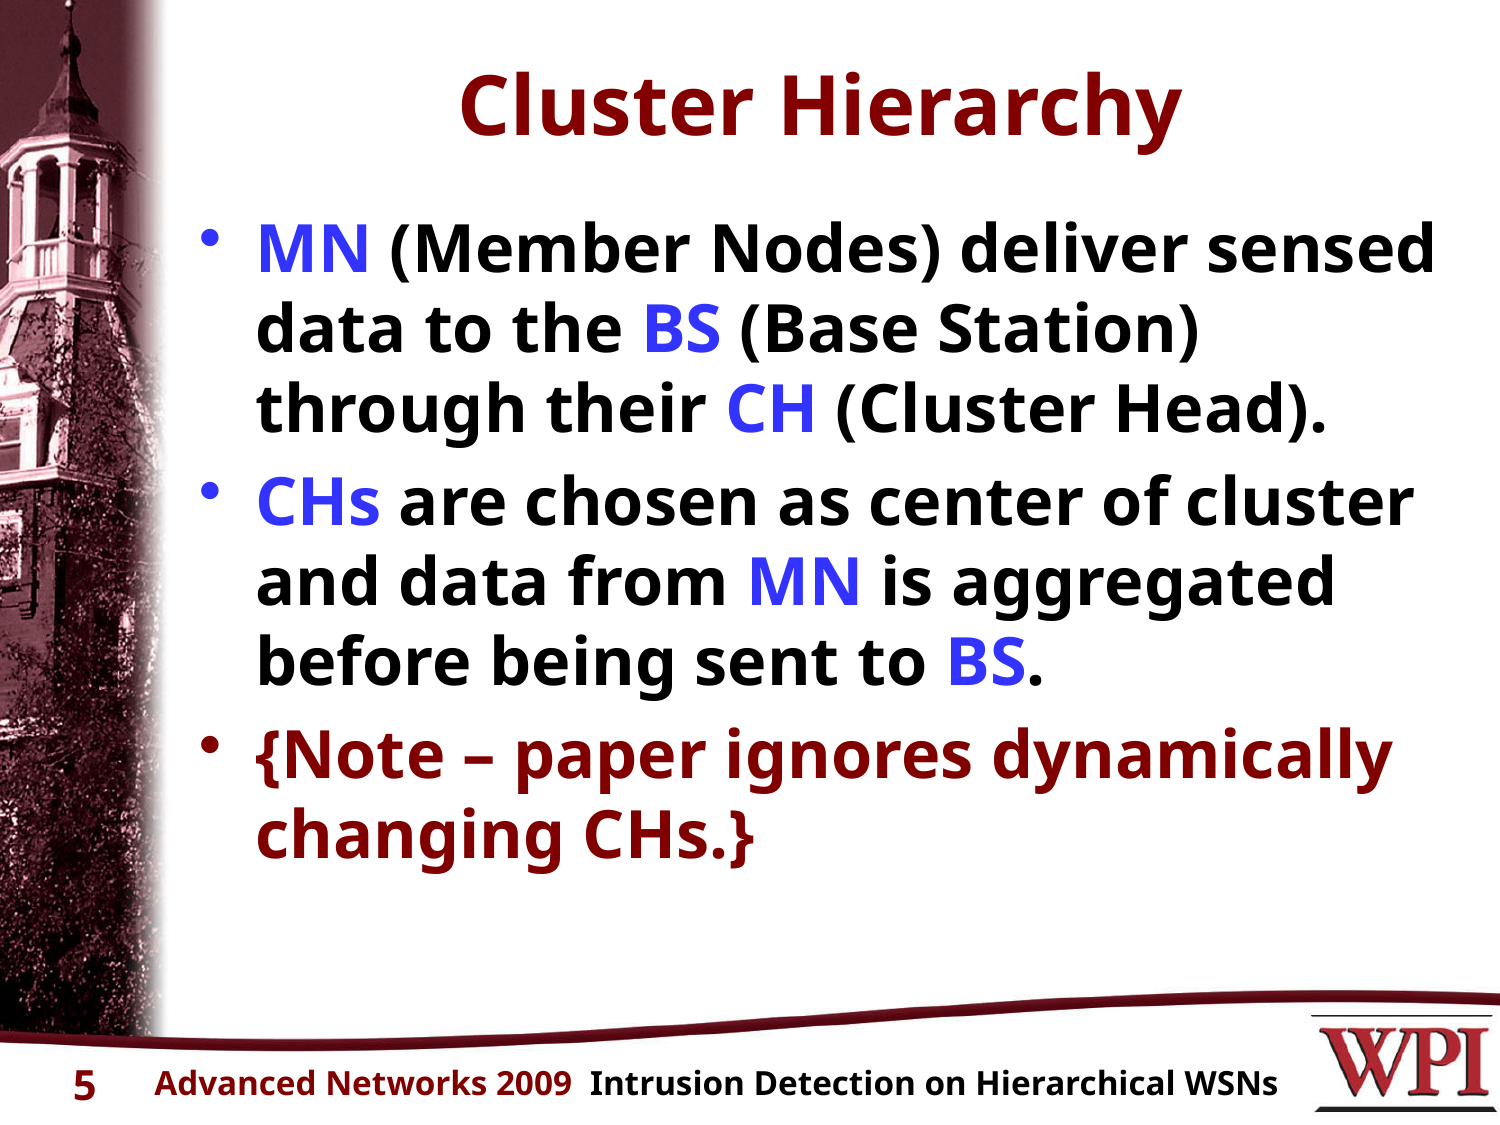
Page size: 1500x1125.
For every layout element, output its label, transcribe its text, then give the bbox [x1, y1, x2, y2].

picture [0, 0, 1500, 1125]
slide_number 5 [0, 1051, 113, 1125]
list MN (Member Nodes) deliver sensed data to the BS (Base Station) through their CH (Cluster Head). CHs are chosen as center of cluster and data from MN is aggregated before being sent to BS. {Note – paper ignores dynamically changing CHs.} [183, 197, 1460, 941]
footer Advanced Networks 2009 Intrusion Detection on Hierarchical WSNs [128, 1053, 1306, 1114]
title Cluster Hierarchy [159, 18, 1483, 185]
